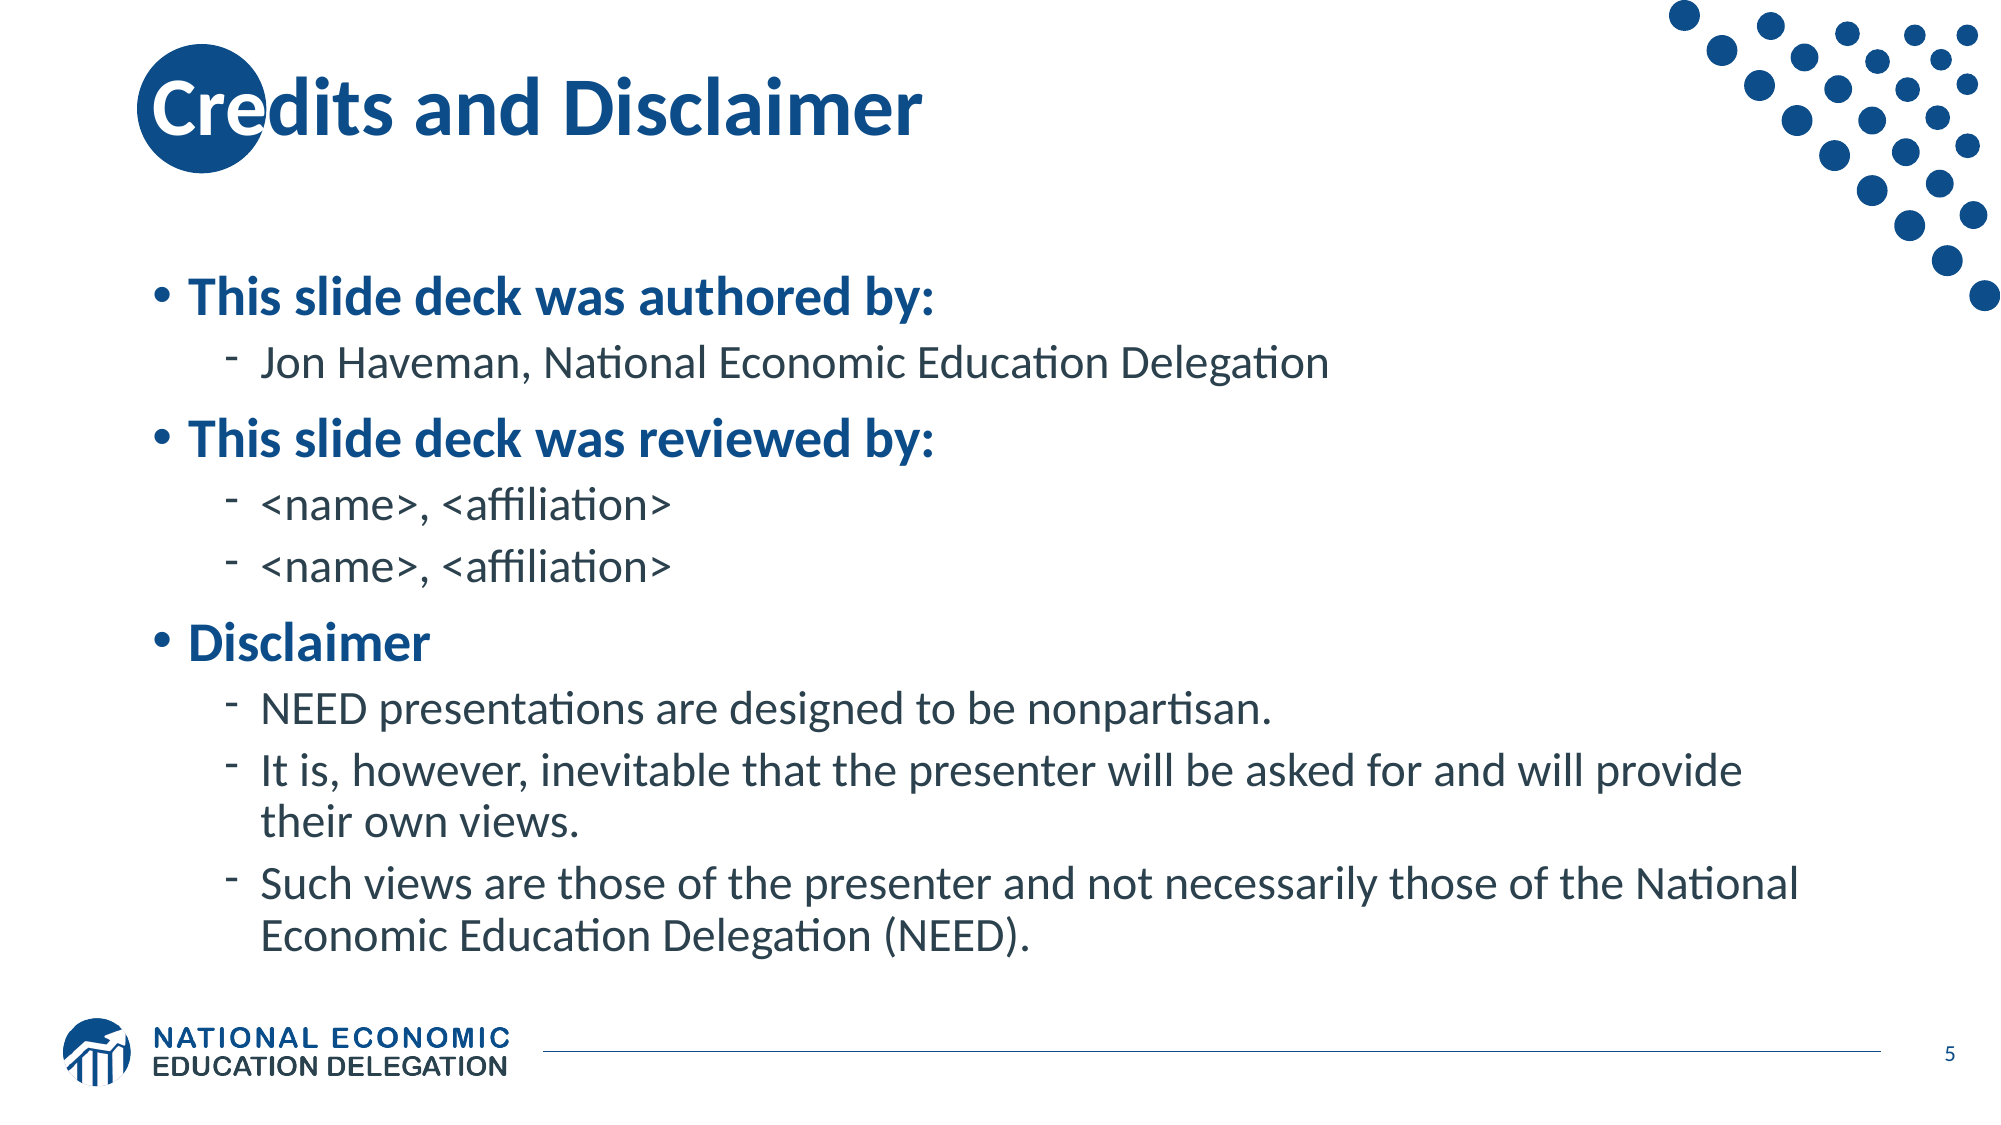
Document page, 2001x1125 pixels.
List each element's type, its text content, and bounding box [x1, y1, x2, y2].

title Credits and Disclaimer [137, 0, 1863, 218]
slide_number 5 [1521, 1022, 1972, 1082]
picture [55, 1013, 520, 1091]
list This slide deck was authored by: Jon Haveman, National Economic Education Delegation This slide deck was reviewed by: <name>, <affiliation> <name>, <affiliation> Disclaimer NEED presentations are designed to be nonpartisan. It is, however, inevitable that the presenter will be asked for and will provide their own views. Such views are those of the presenter and not necessarily those of the National Economic Education Delegation (NEED). [137, 257, 1863, 972]
